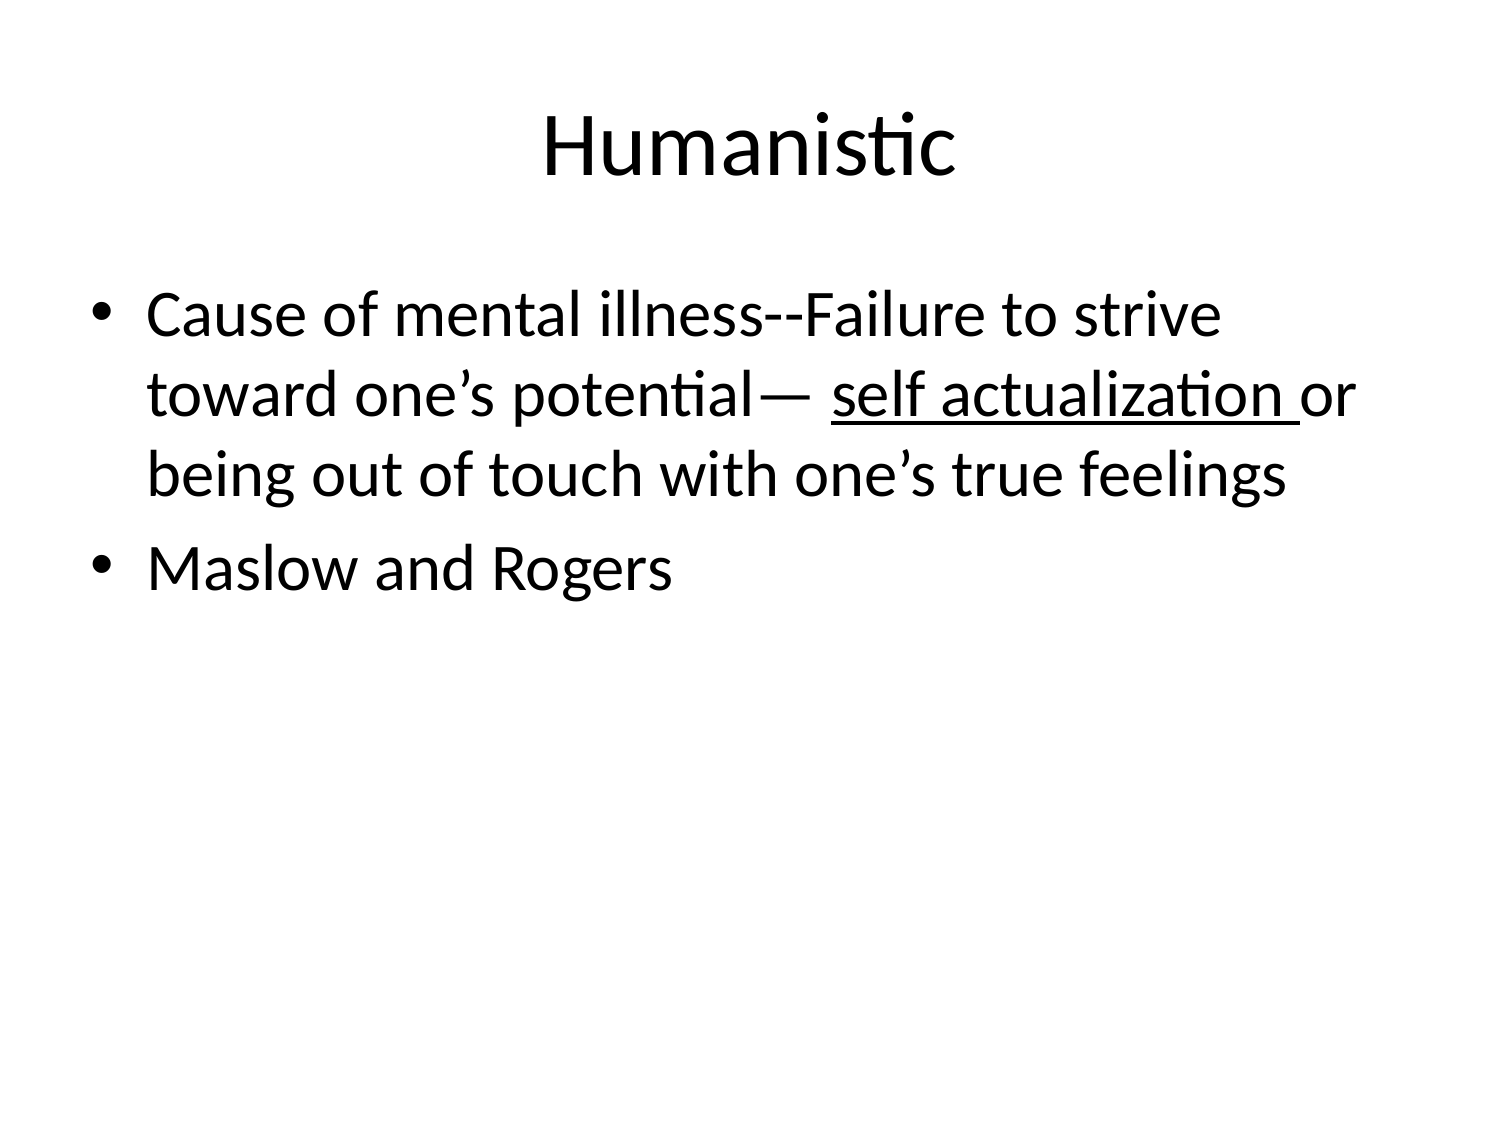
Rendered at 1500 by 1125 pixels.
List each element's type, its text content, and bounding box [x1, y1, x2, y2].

title Humanistic [75, 45, 1425, 233]
list Cause of mental illness--Failure to strive toward one’s potential— self actualization or being out of touch with one’s true feelings Maslow and Rogers [75, 262, 1425, 1005]
